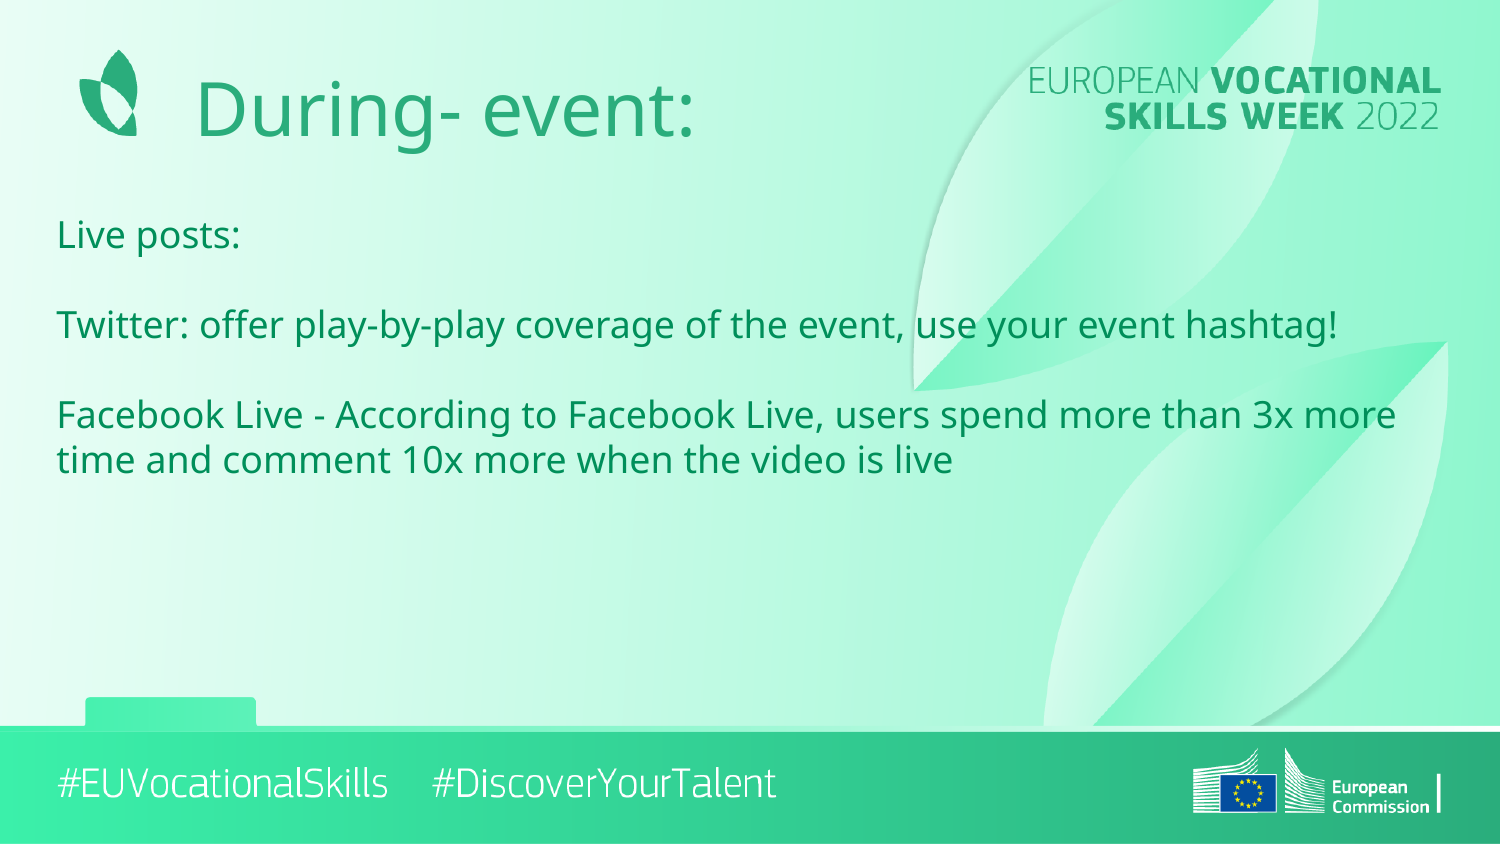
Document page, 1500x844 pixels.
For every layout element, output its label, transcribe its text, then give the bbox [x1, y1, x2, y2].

text_box Live posts: Twitter: offer play-by-play coverage of the event, use your event hashtag! Facebook Live - According to Facebook Live, users spend more than 3x more time and comment 10x more when the video is live [50, 205, 1422, 533]
picture [0, 0, 1500, 844]
title During- event: [186, 63, 789, 184]
